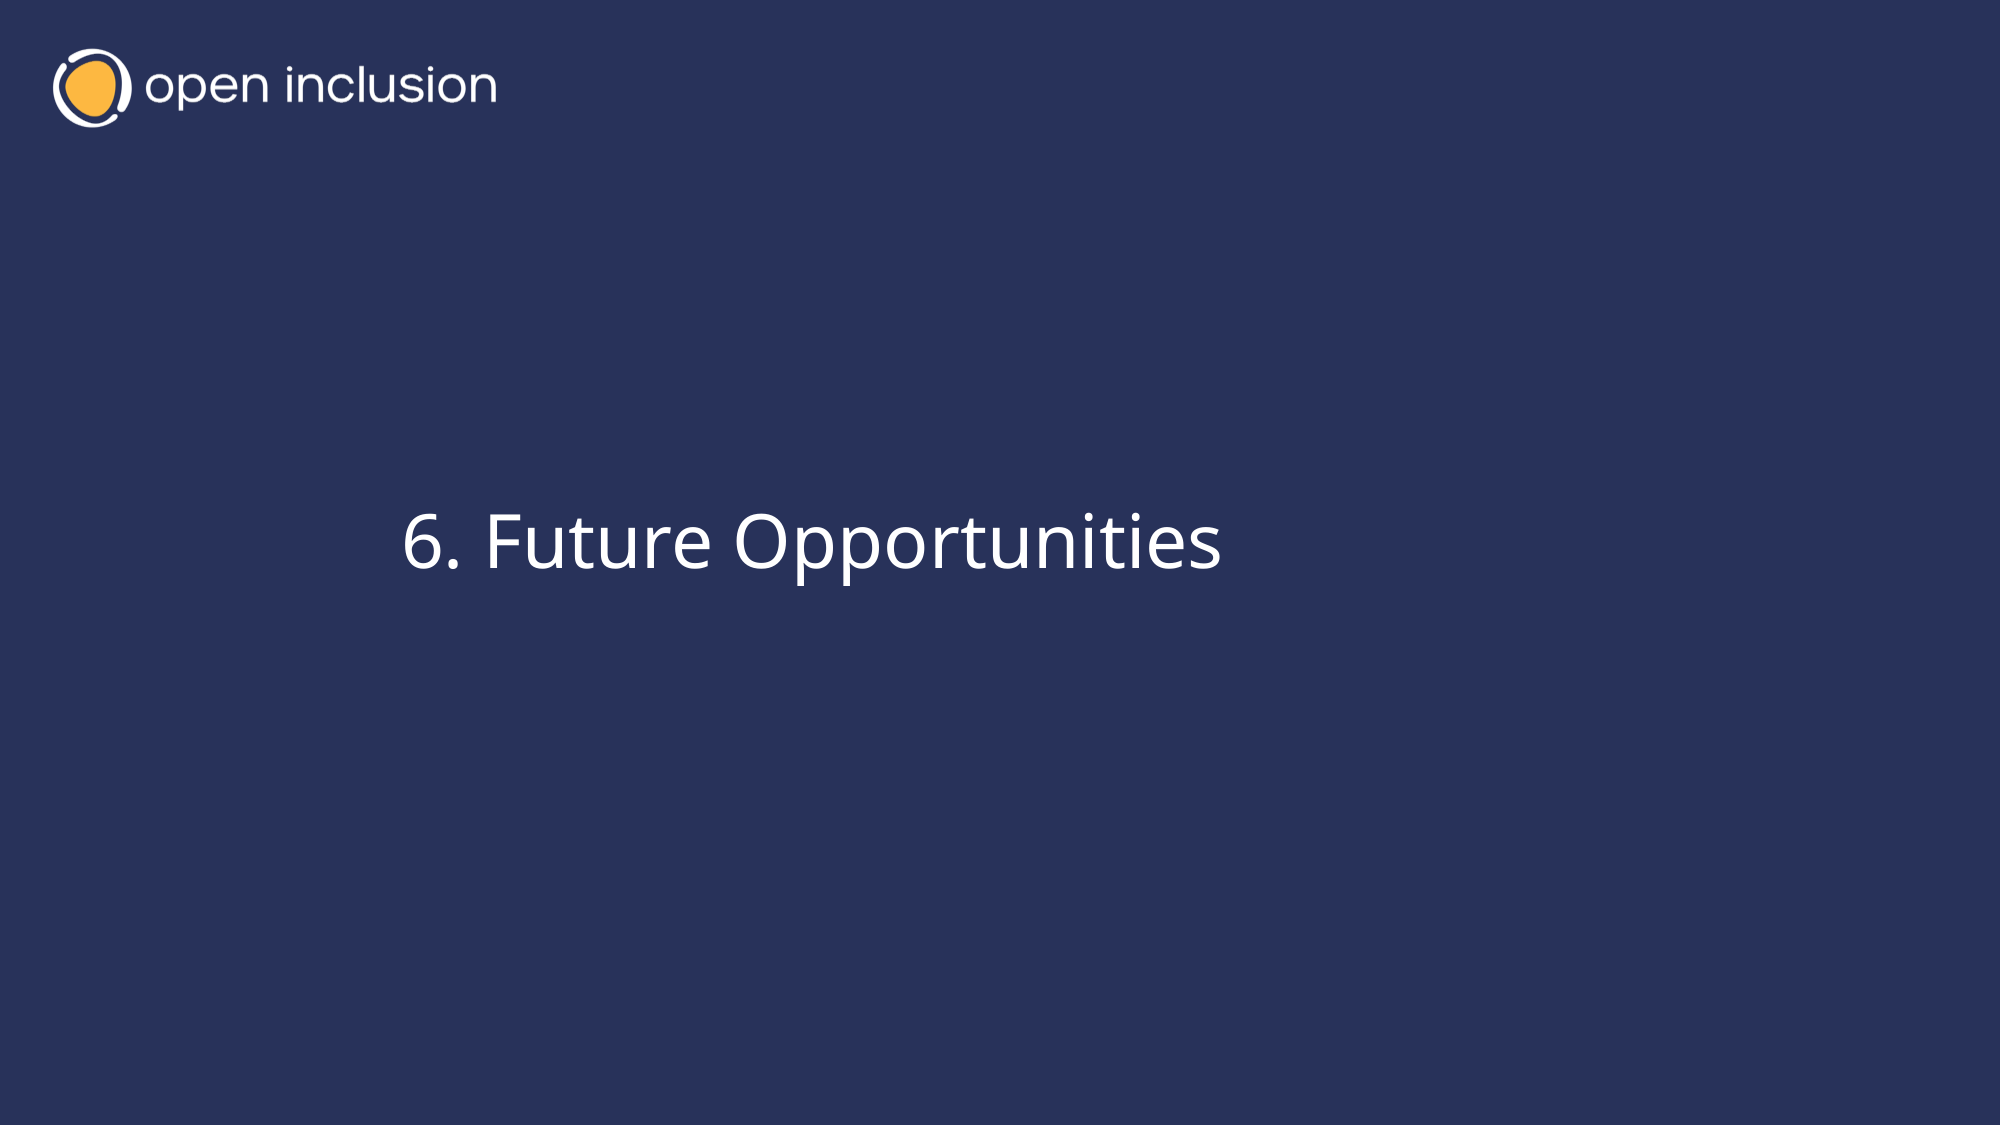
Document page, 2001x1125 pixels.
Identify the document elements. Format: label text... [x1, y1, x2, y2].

picture [41, 38, 513, 138]
title 6. Future Opportunities [386, 485, 1671, 717]
